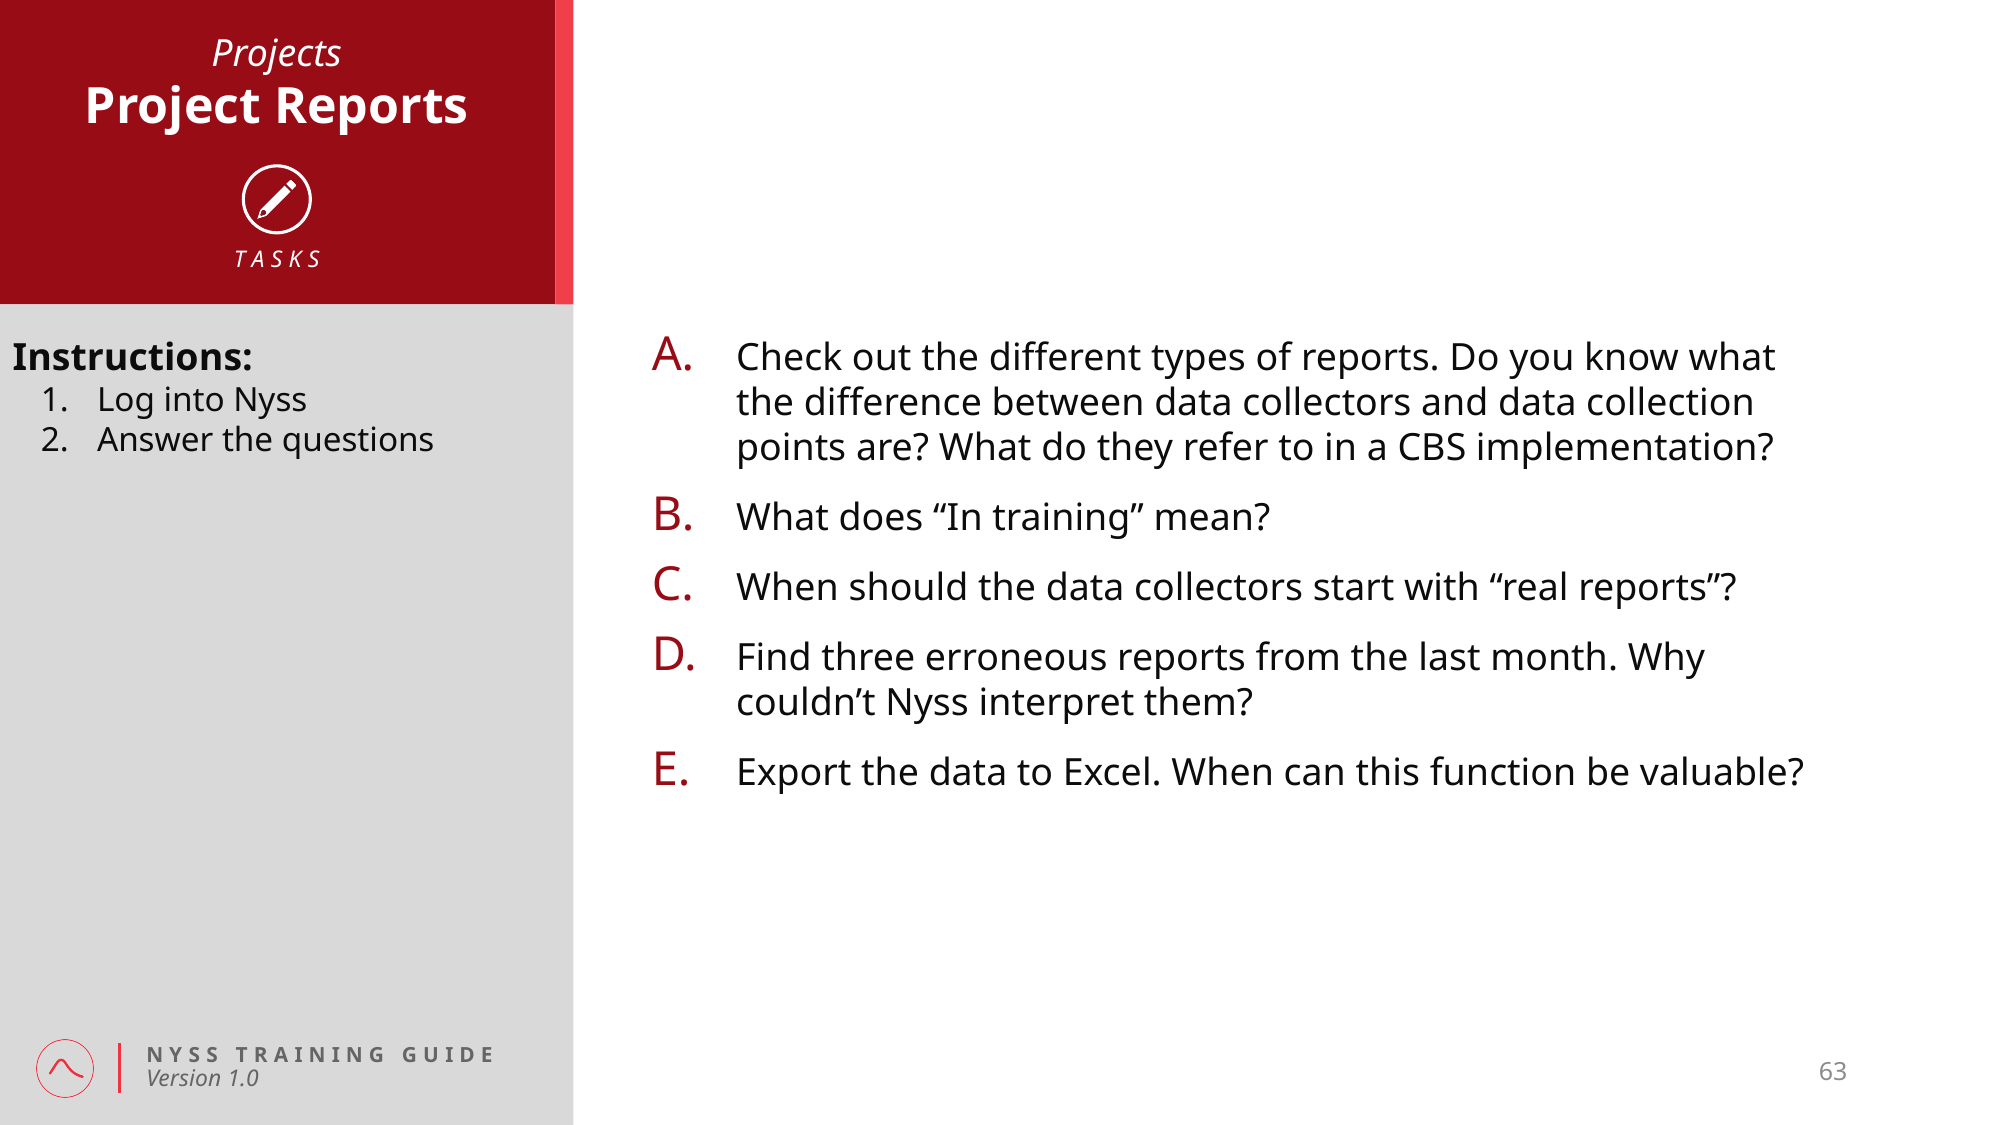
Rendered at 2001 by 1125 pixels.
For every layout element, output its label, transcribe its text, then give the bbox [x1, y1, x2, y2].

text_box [209, 165, 345, 280]
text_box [30, 1034, 99, 1103]
text_box [0, 303, 574, 1125]
text_box NYSS TRAINING GUIDE Version 1.0 [131, 1037, 514, 1099]
text_box Projects Project Reports [62, 21, 491, 142]
text_box [554, 0, 574, 305]
text_box [0, 0, 554, 303]
text_box Check out the different types of reports. Do you know what the difference between data collectors and data collection points are? What do they refer to in a CBS implementation? What does “In training” mean? When should the data collectors start with “real reports”? Find three erroneous reports from the last month. Why couldn’t Nyss interpret them? Export the data to Excel. When can this function be valuable? [637, 325, 1828, 801]
slide_number 63 [1412, 1042, 1863, 1103]
text_box Instructions: Log into Nyss Answer the questions [0, 325, 551, 466]
